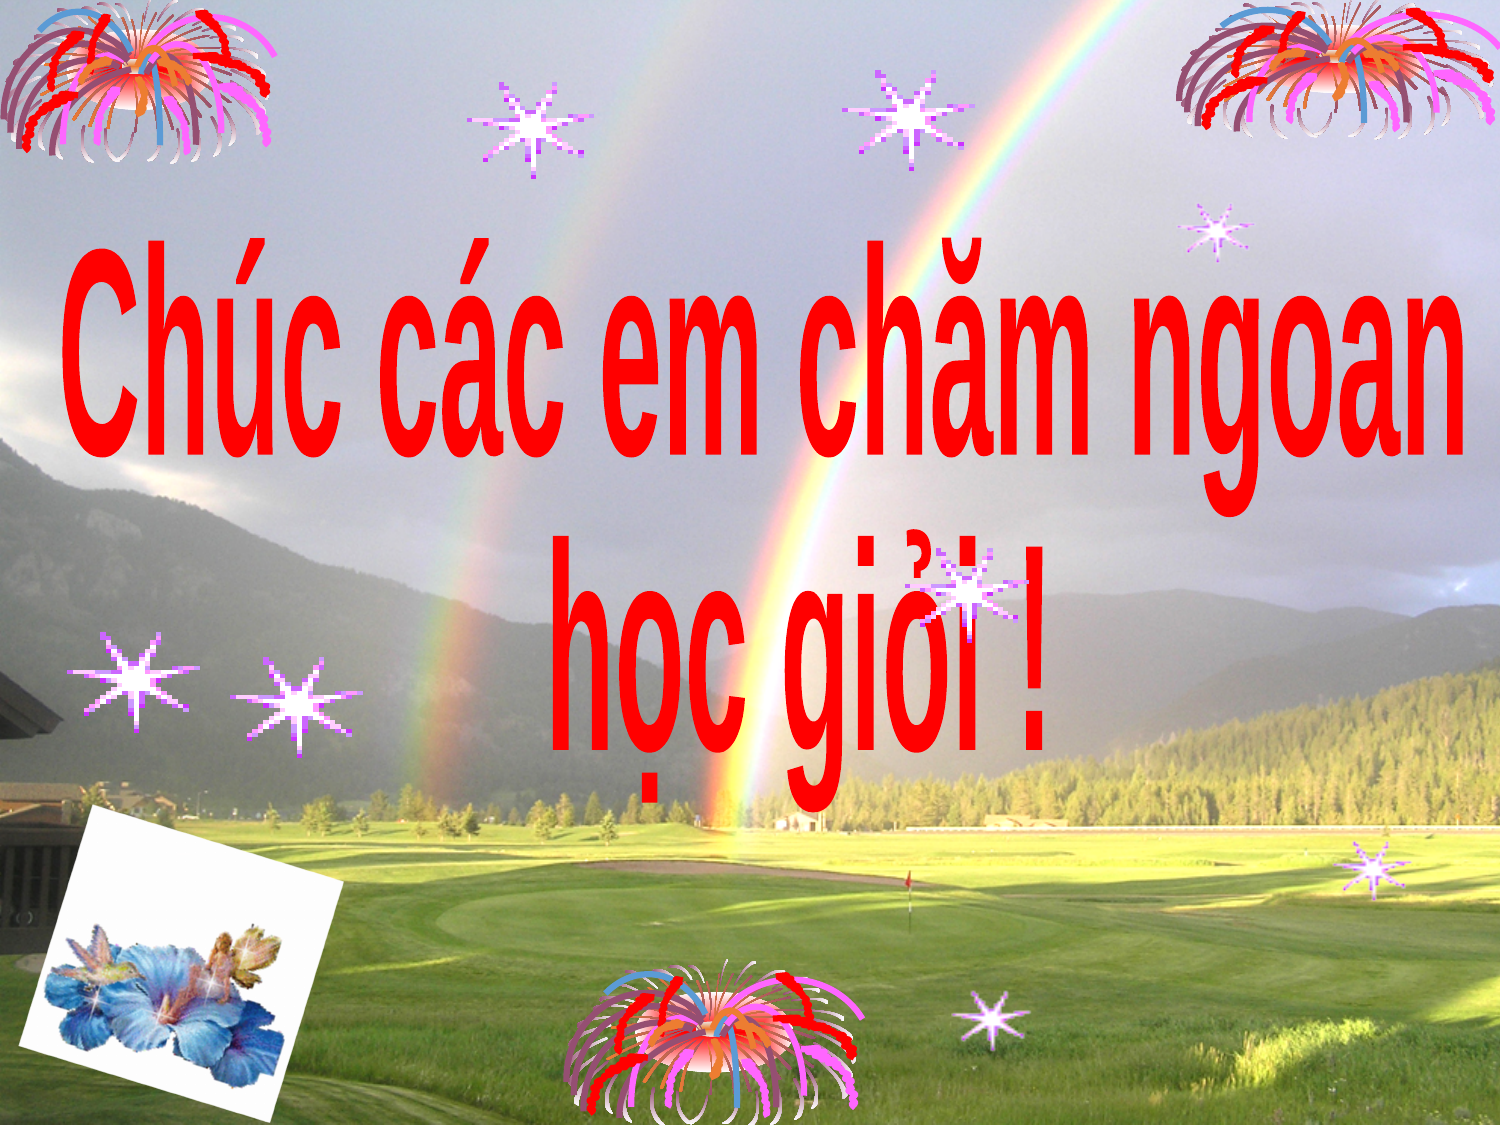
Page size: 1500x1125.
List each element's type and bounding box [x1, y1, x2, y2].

picture [0, 0, 1500, 1125]
text_box [1174, 0, 1500, 138]
text_box [0, 0, 275, 163]
text_box [562, 962, 863, 1125]
